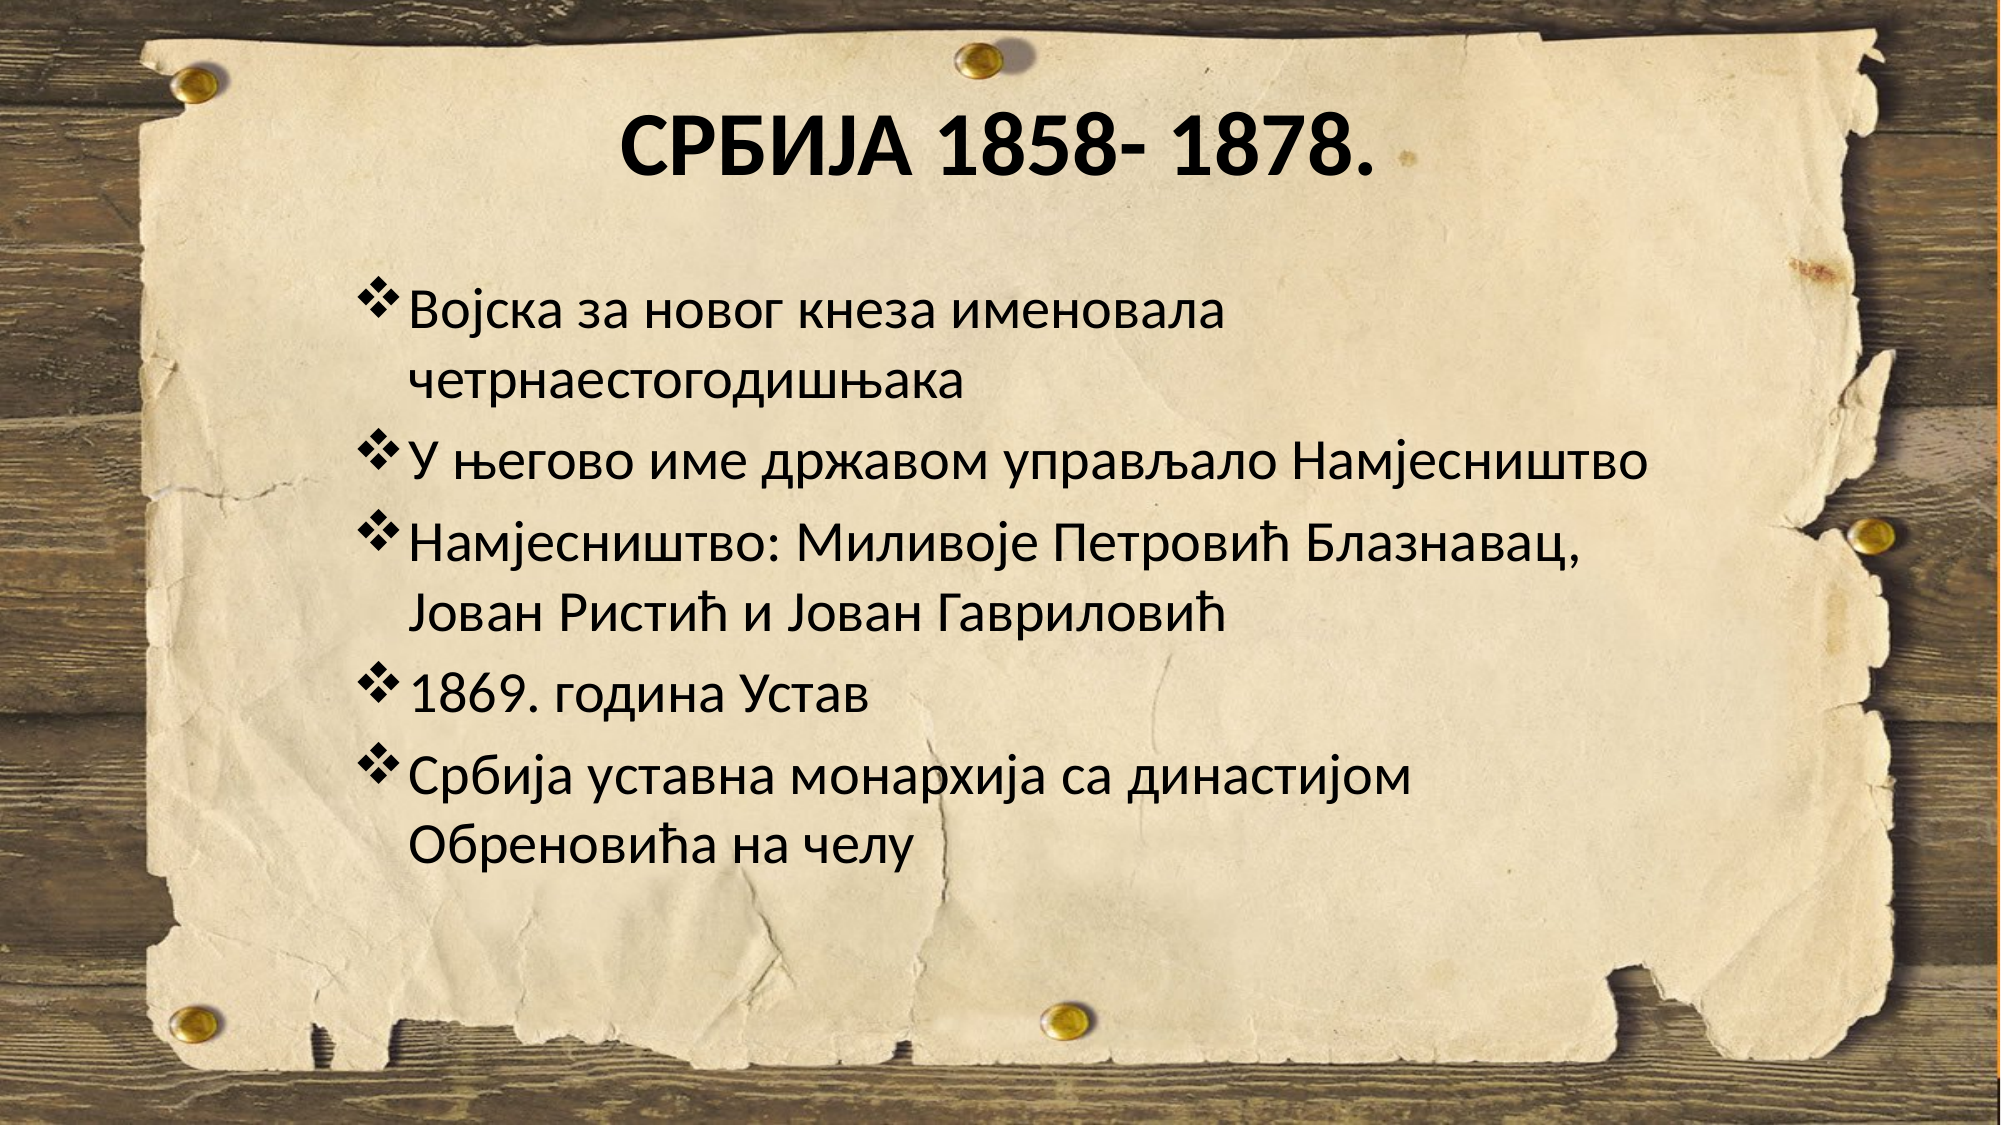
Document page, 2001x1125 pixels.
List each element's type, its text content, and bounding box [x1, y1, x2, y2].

picture [0, 0, 2001, 1125]
list Војска за новог кнеза именовала четрнаестогодишњака У његово име државом управљало Намјесништво Намјесништво: Миливоје Петровић Блазнавац, Јован Ристић и Јован Гавриловић 1869. година Устав Србија уставна монархија са династијом Обреновића на челу [337, 262, 1675, 1005]
title СРБИЈА 1858- 1878. [99, 45, 1900, 233]
